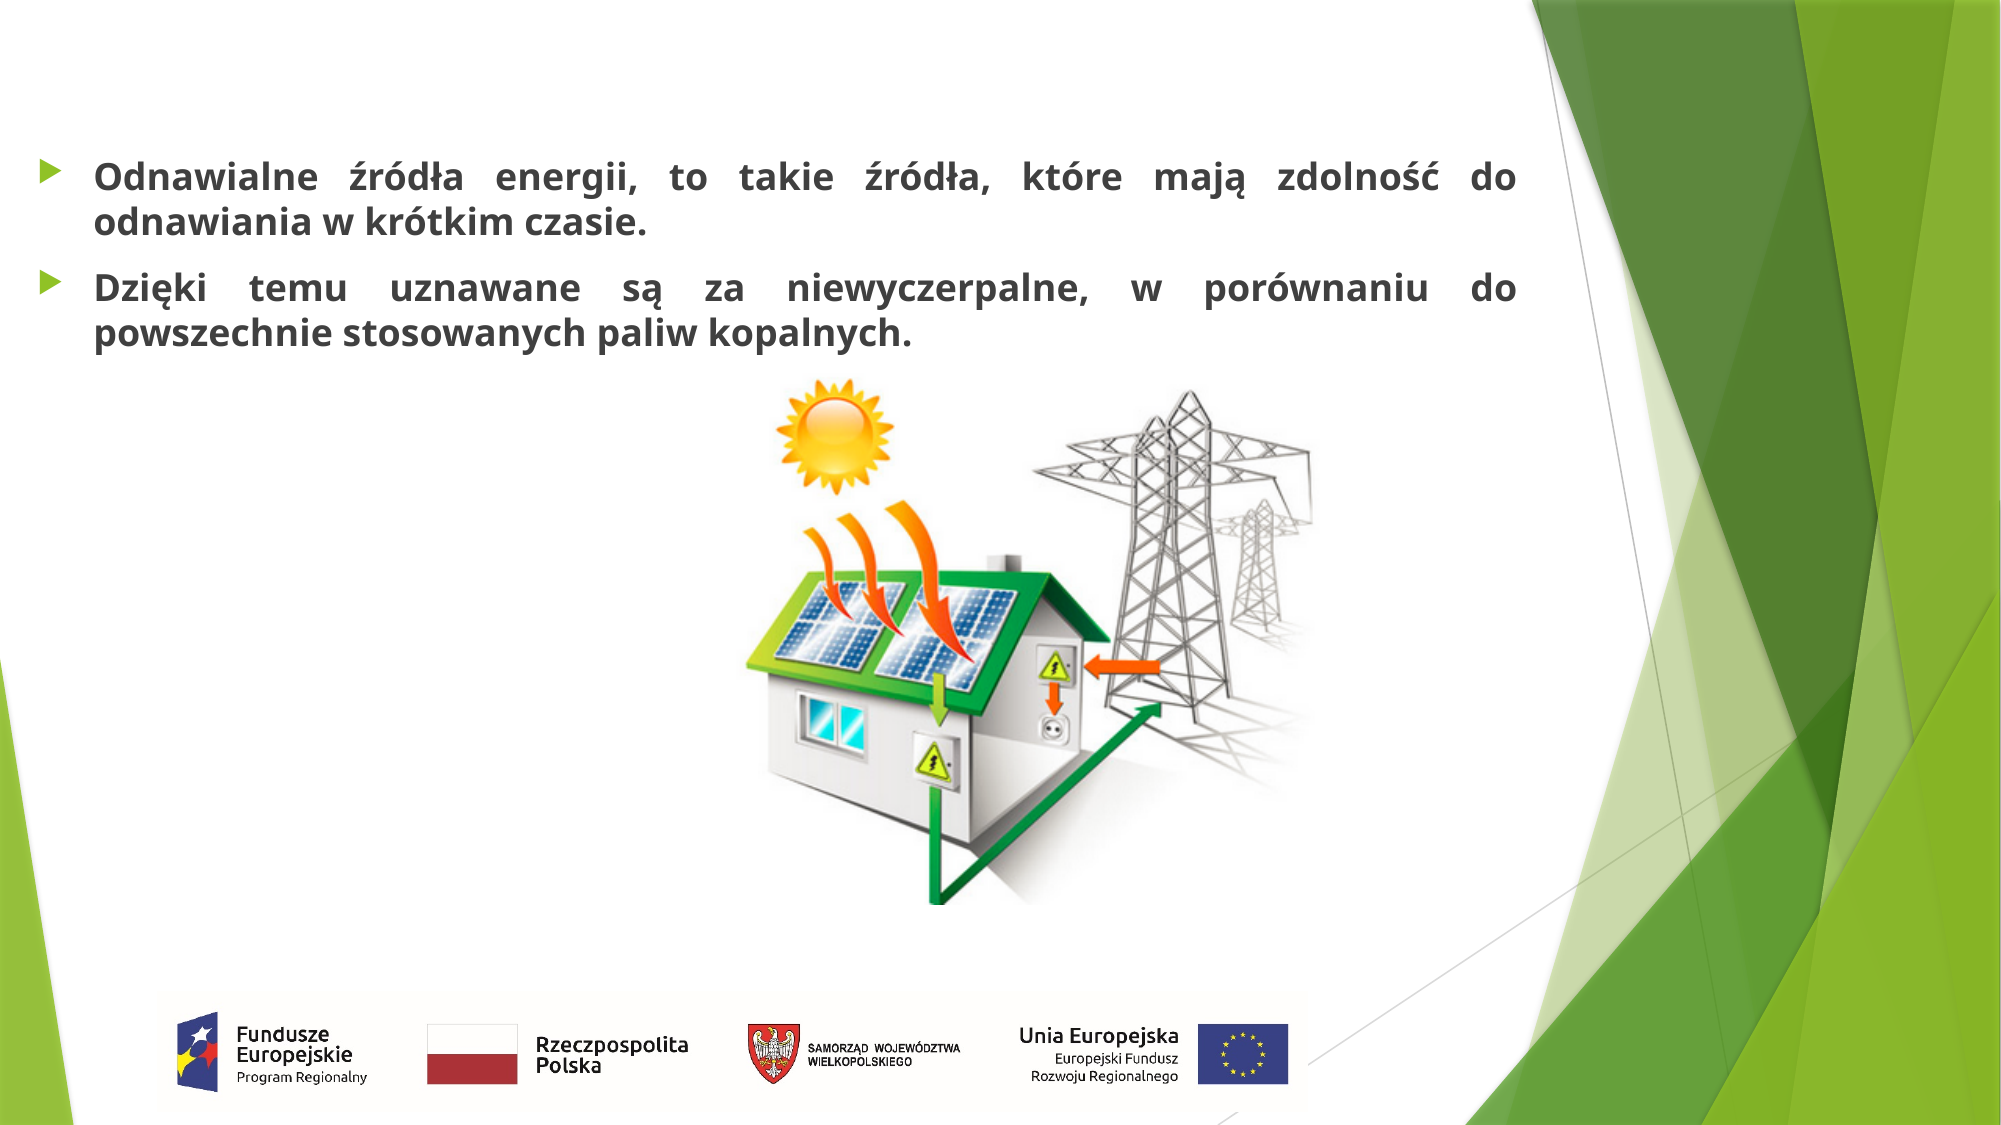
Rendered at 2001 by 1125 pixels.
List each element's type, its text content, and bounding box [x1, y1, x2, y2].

list Odnawialne źródła energii, to takie źródła, które mają zdolność do odnawiania w krótkim czasie. Dzięki temu uznawane są za niewyczerpalne, w porównaniu do powszechnie stosowanych paliw kopalnych. [22, 145, 1534, 774]
picture [682, 359, 1360, 905]
picture [156, 990, 1309, 1112]
